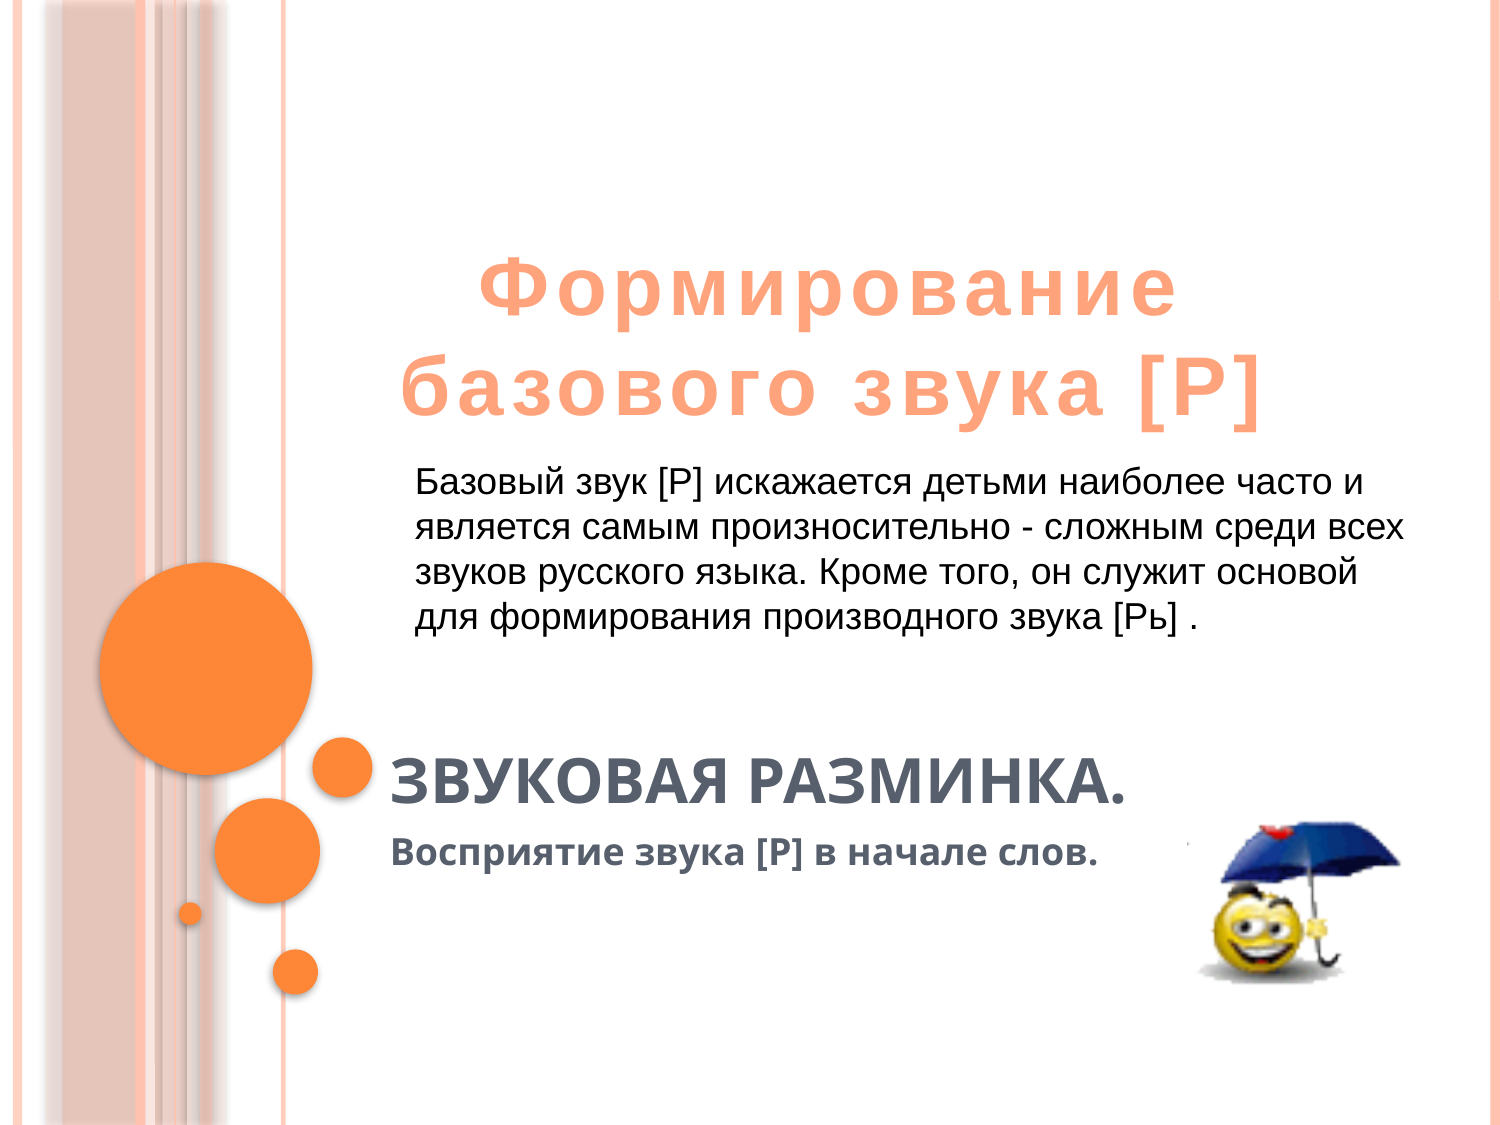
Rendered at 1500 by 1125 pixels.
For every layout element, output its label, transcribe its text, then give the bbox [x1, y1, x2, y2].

picture [1186, 774, 1417, 1004]
text_box Формирование базового звука [Р] [312, 224, 1350, 440]
title Звуковая разминка. [375, 512, 1388, 820]
text_box Базовый звук [Р] искажается детьми наиболее часто и является самым произносительно - сложным среди всех звуков русского языка. Кроме того, он служит основой для формирования производного звука [Рь] . [399, 449, 1425, 645]
subtitle Восприятие звука [Р] в начале слов. [375, 820, 1388, 1046]
